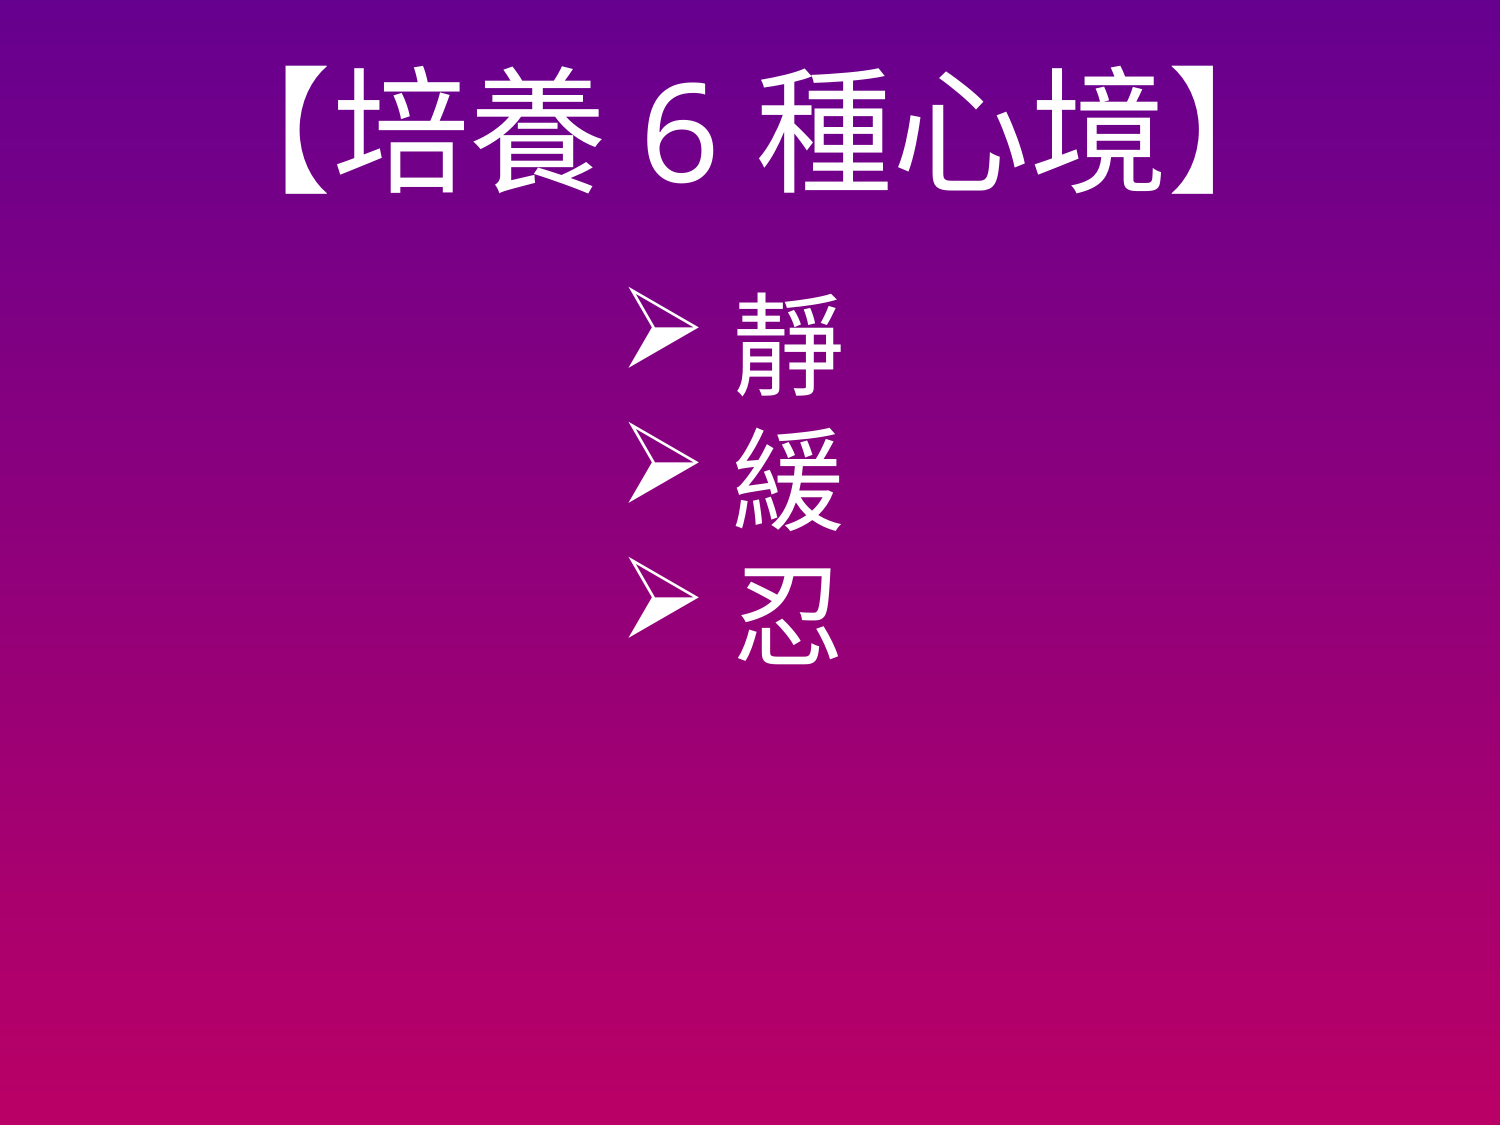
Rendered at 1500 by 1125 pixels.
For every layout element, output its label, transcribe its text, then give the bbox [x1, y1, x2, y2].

subtitle 靜 緩 忍 [53, 267, 1412, 1125]
title 【培養6種心境】 [112, 7, 1388, 249]
